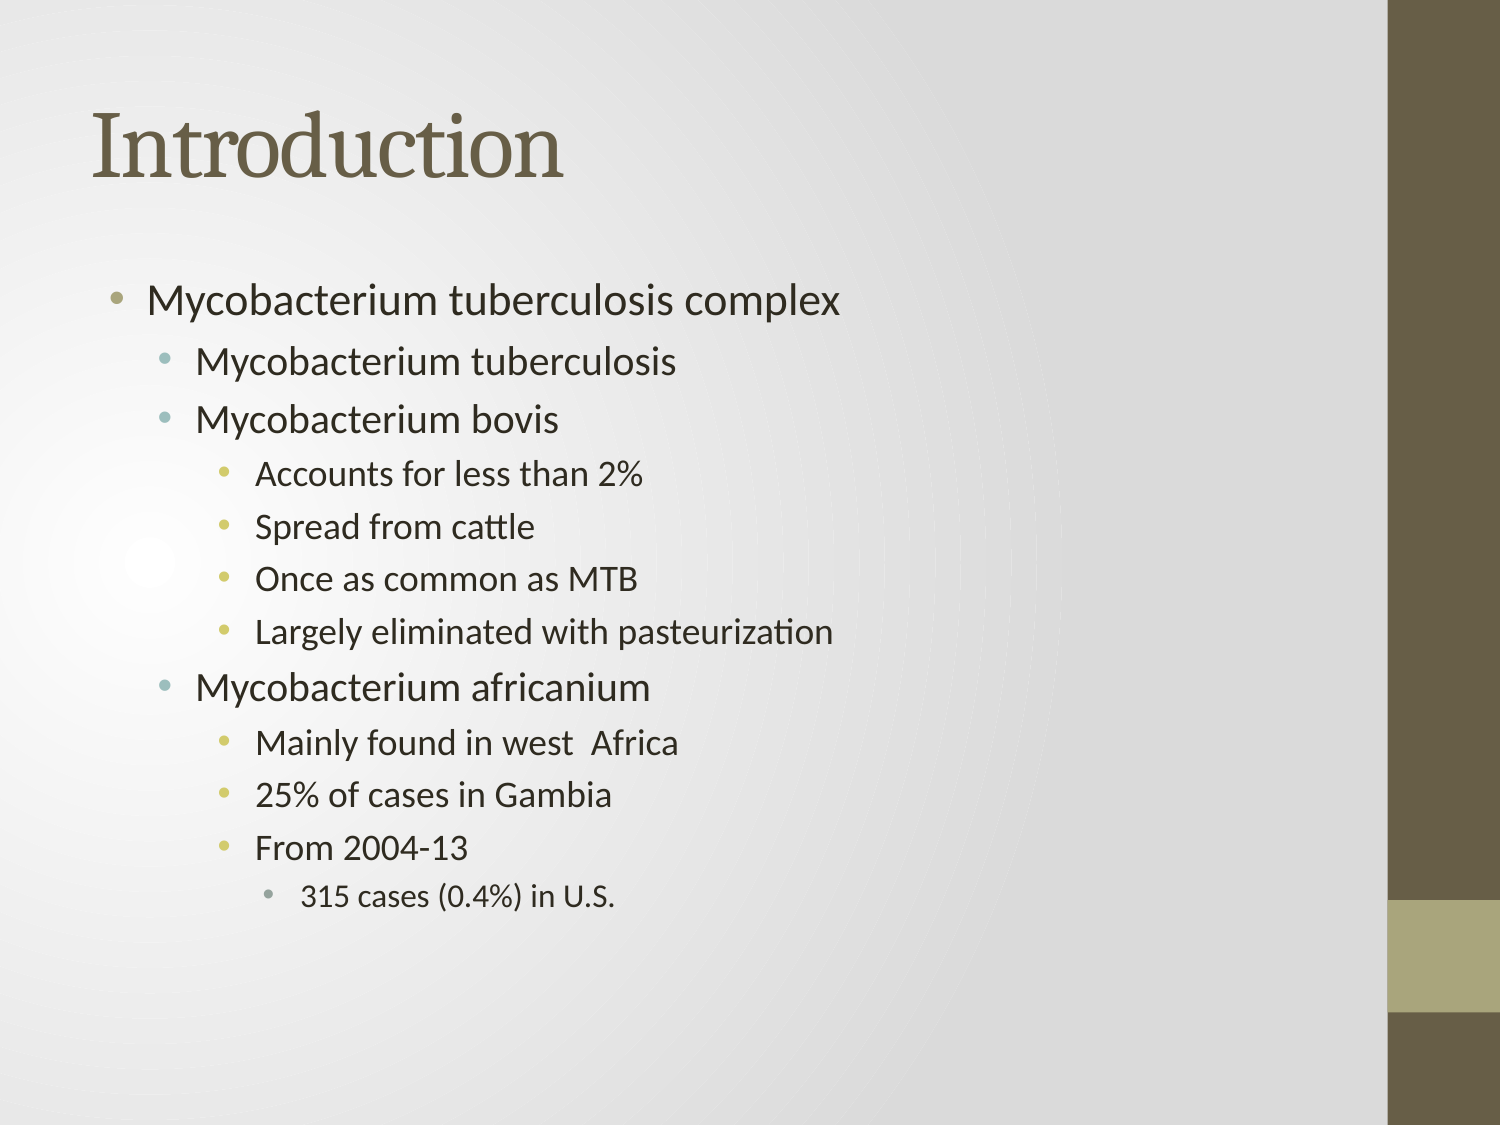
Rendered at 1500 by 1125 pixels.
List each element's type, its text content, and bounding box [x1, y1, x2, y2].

title Introduction [75, 45, 1325, 233]
list Mycobacterium tuberculosis complex Mycobacterium tuberculosis Mycobacterium bovis Accounts for less than 2% Spread from cattle Once as common as MTB Largely eliminated with pasteurization Mycobacterium africanium Mainly found in west Africa 25% of cases in Gambia From 2004-13 315 cases (0.4%) in U.S. [75, 262, 1325, 1050]
